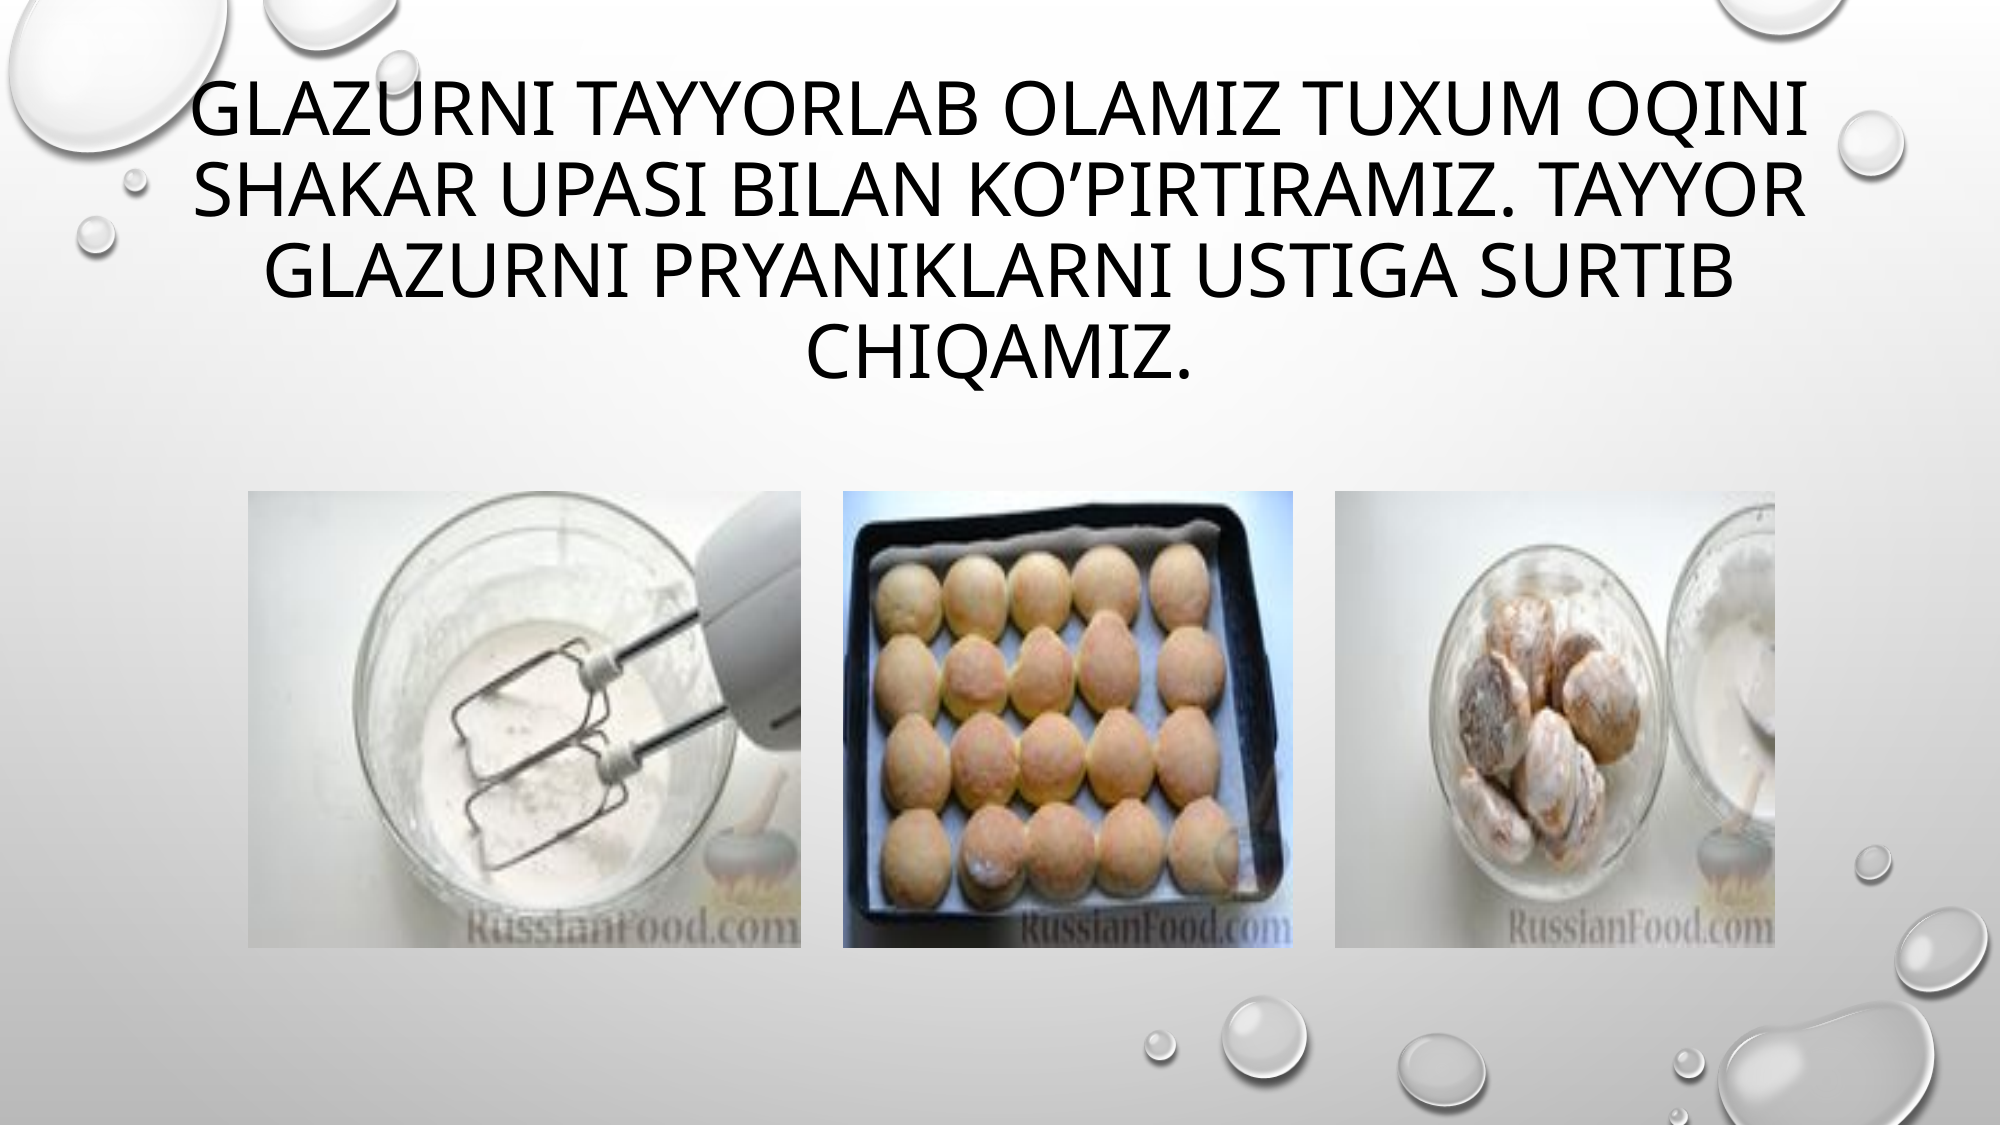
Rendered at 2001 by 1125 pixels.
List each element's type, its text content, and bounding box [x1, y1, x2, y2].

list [248, 491, 802, 949]
picture [0, 0, 2000, 1125]
title GLAZURNI TAYYORLAB OLAMIZ TUXUM OQINI SHAKAR UPASI BILAN KO’PIRTIRAMIZ. TAYYOR GLAZURNI PRYANIKLARNI USTIGA SURTIB CHIQAMIZ. [149, 101, 1851, 364]
